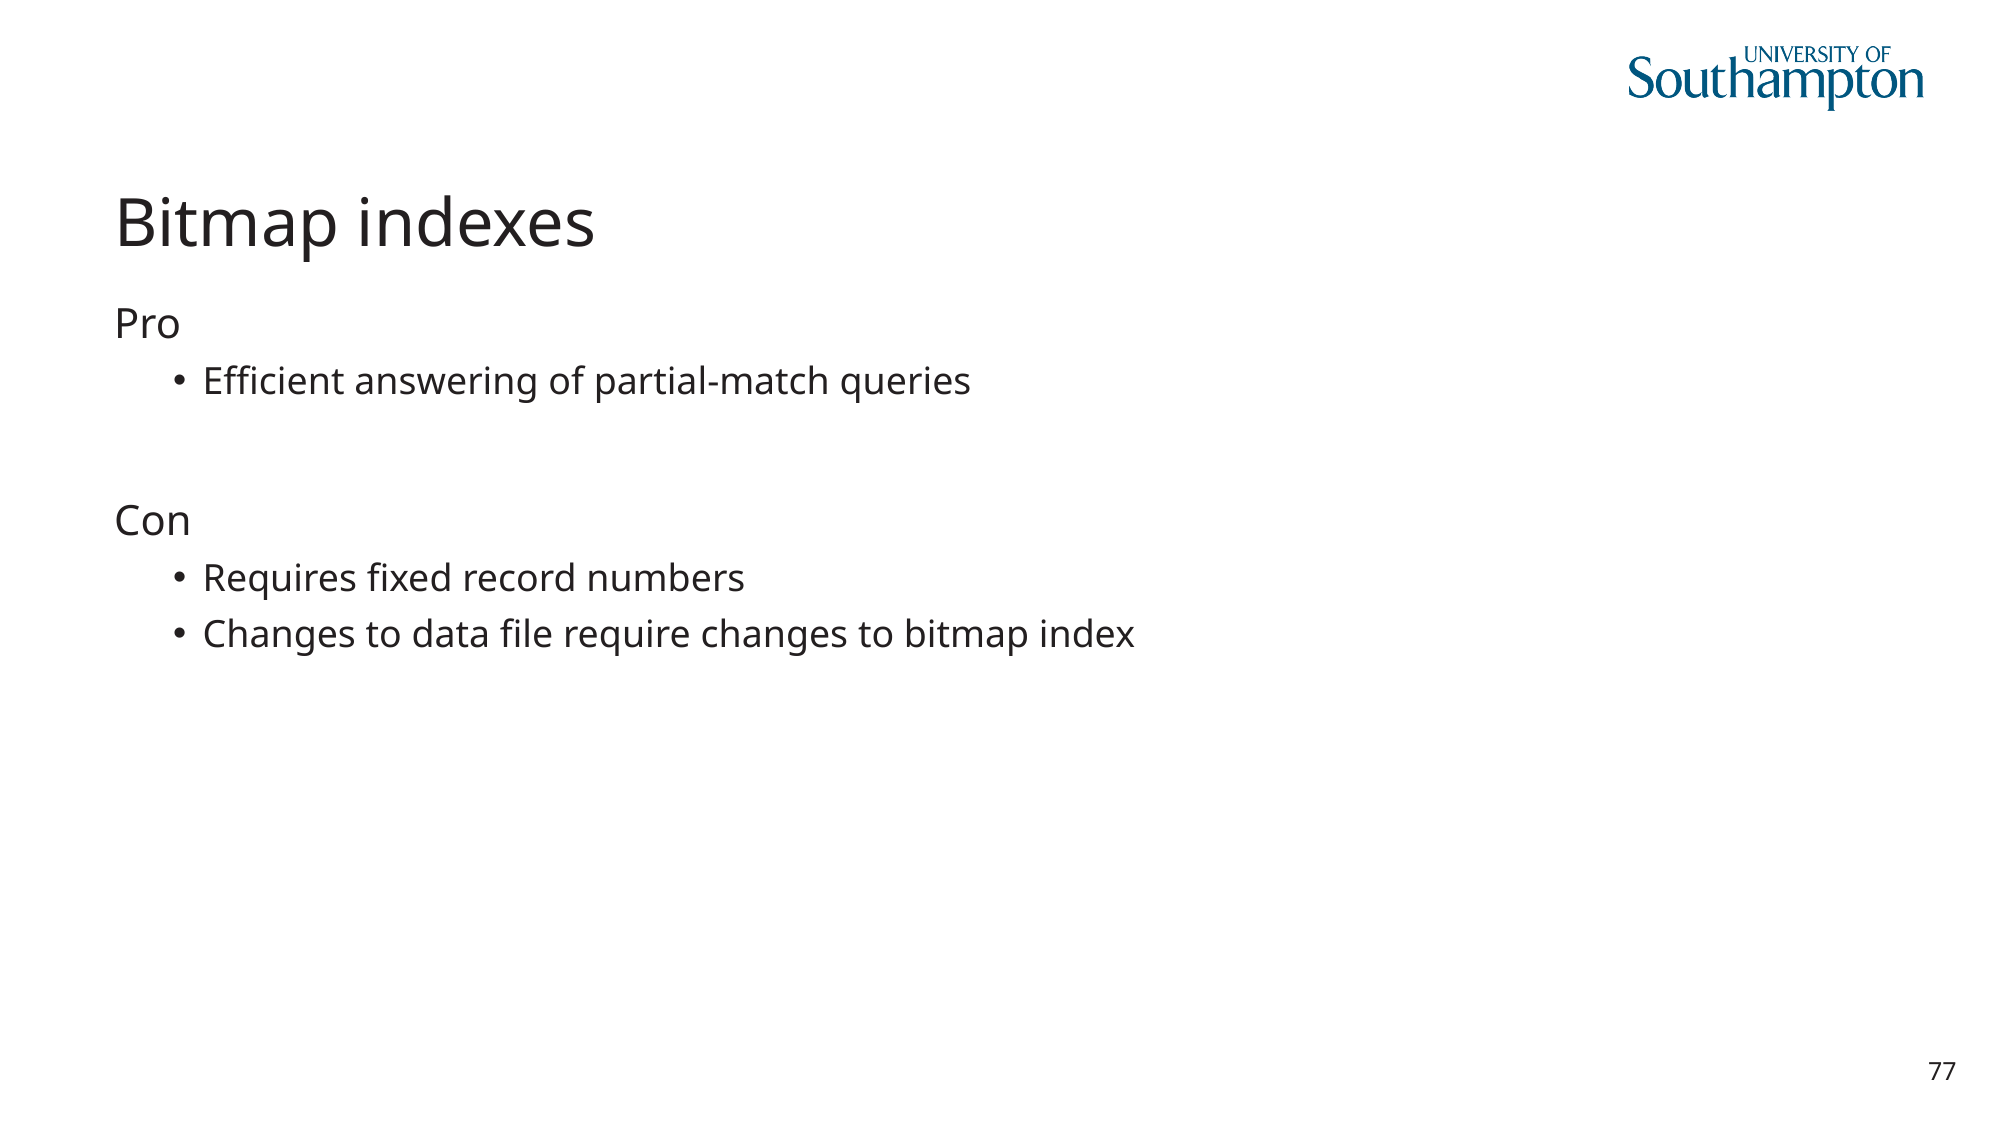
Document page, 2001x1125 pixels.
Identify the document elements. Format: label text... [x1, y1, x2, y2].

picture [1629, 71, 1648, 95]
title Bitmap indexes [102, 113, 1898, 268]
picture [1629, 46, 1924, 111]
picture [1869, 48, 1877, 60]
list Pro Efficient answering of partial-match queries Con Requires fixed record numbers Changes to data file require changes to bitmap index [102, 290, 1898, 1024]
